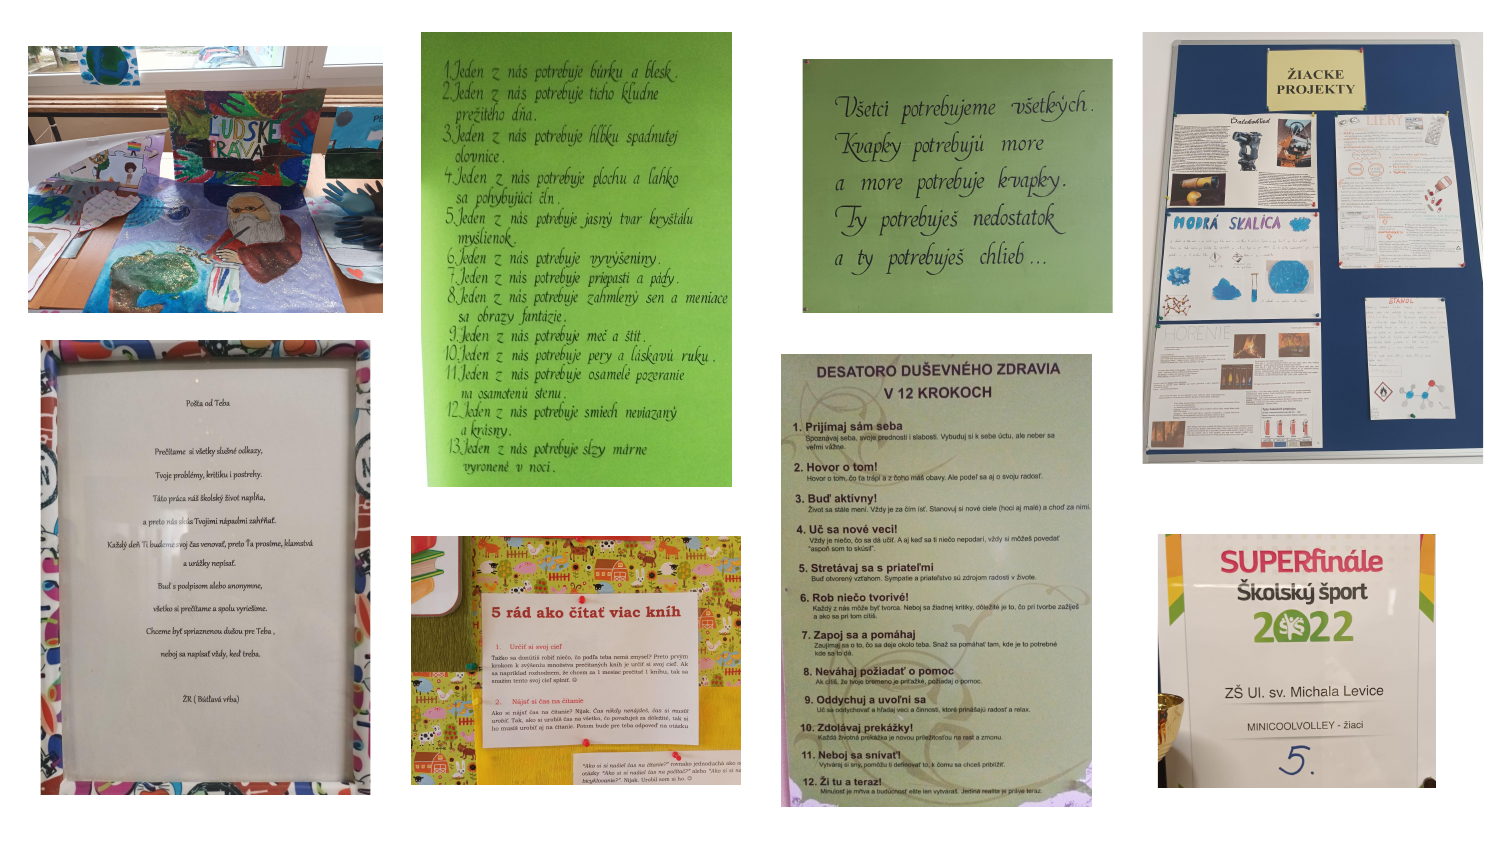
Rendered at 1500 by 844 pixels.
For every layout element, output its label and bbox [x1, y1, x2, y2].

picture [28, 46, 383, 313]
picture [1157, 533, 1437, 788]
picture [1142, 32, 1484, 464]
picture [40, 340, 371, 795]
picture [410, 536, 742, 785]
picture [802, 59, 1113, 313]
picture [781, 354, 1093, 807]
picture [420, 32, 732, 488]
